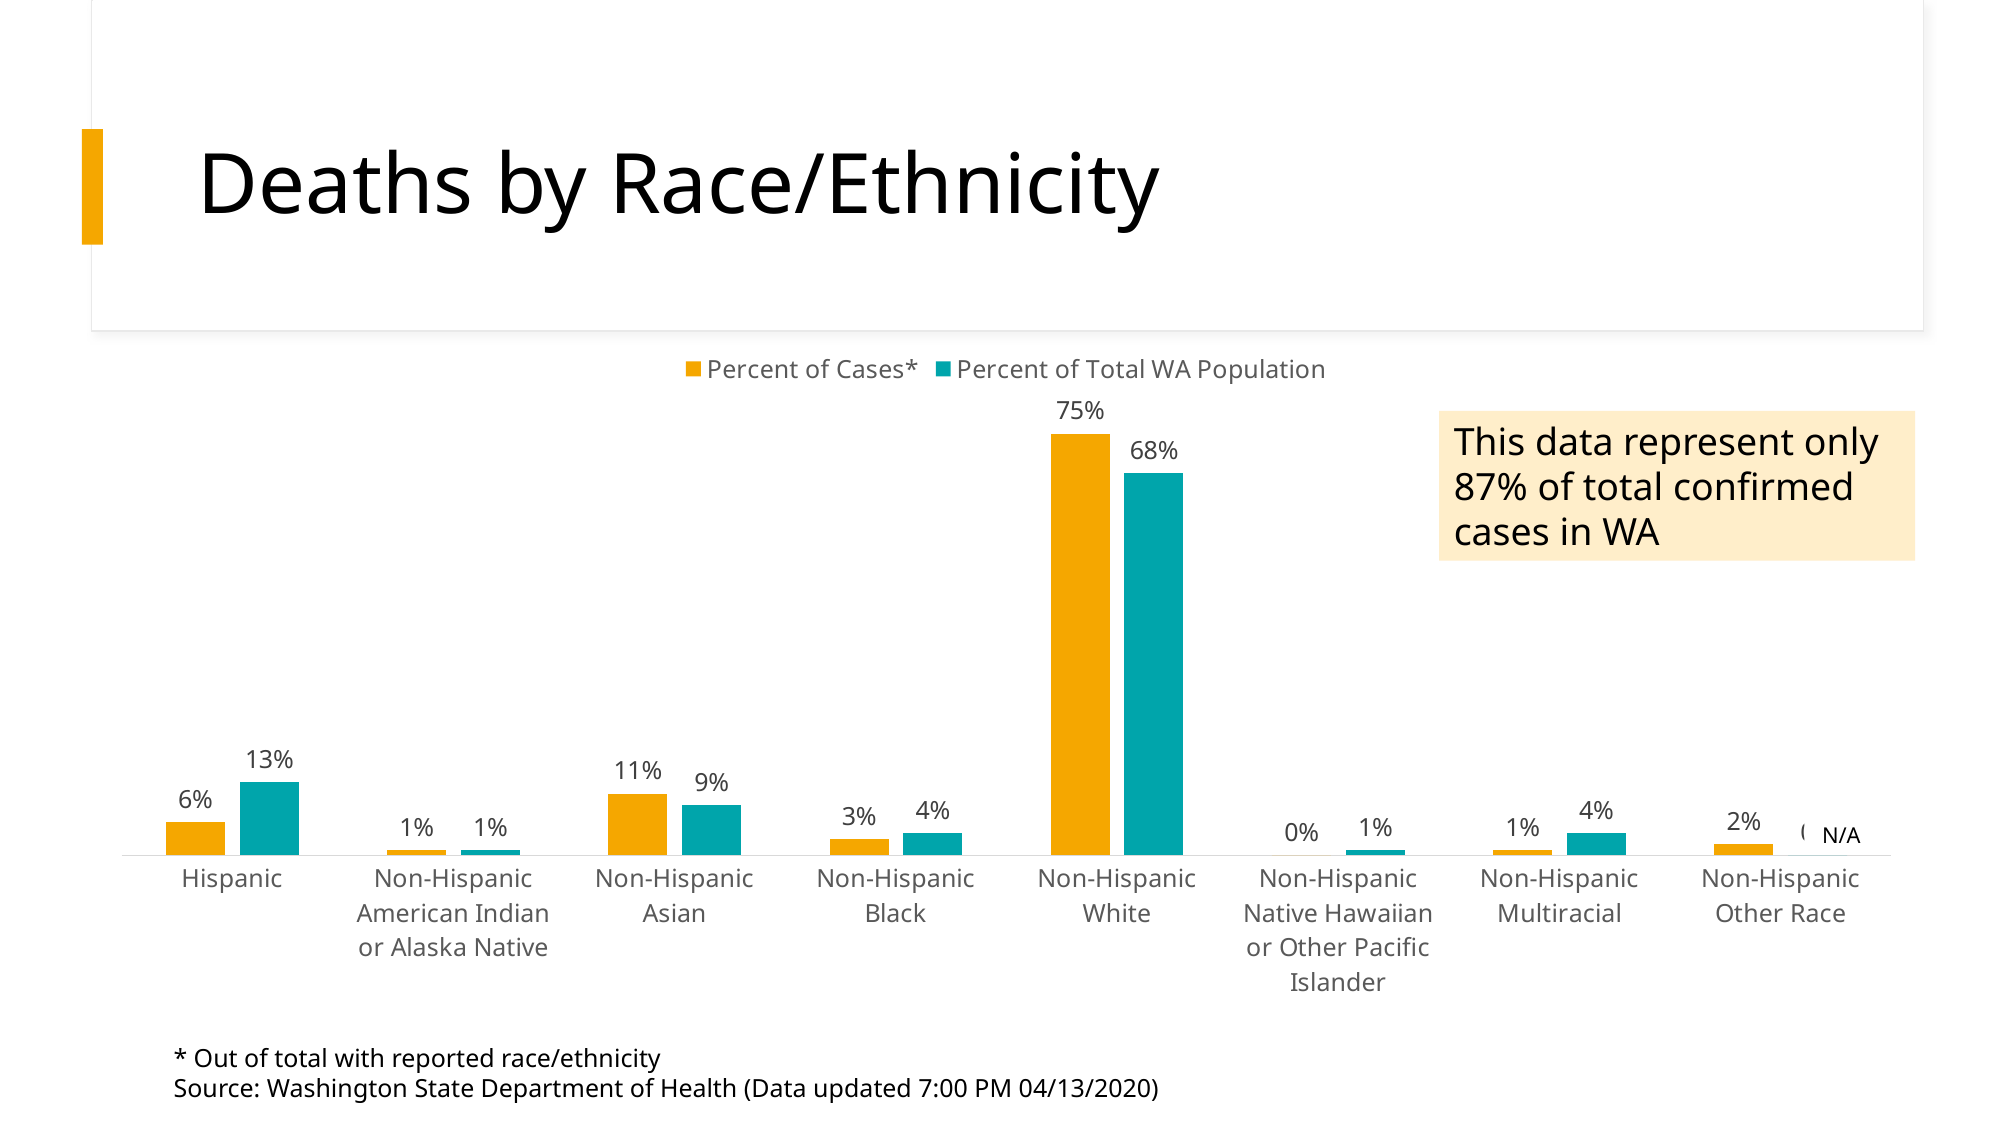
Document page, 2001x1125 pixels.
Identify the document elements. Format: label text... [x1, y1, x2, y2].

title Deaths by Race/Ethnicity [183, 90, 1851, 284]
chart [84, 334, 1929, 1013]
text_box * Out of total with reported race/ethnicity Source: Washington State Department of Health (Data updated 7:00 PM 04/13/2020) [158, 1034, 1757, 1110]
